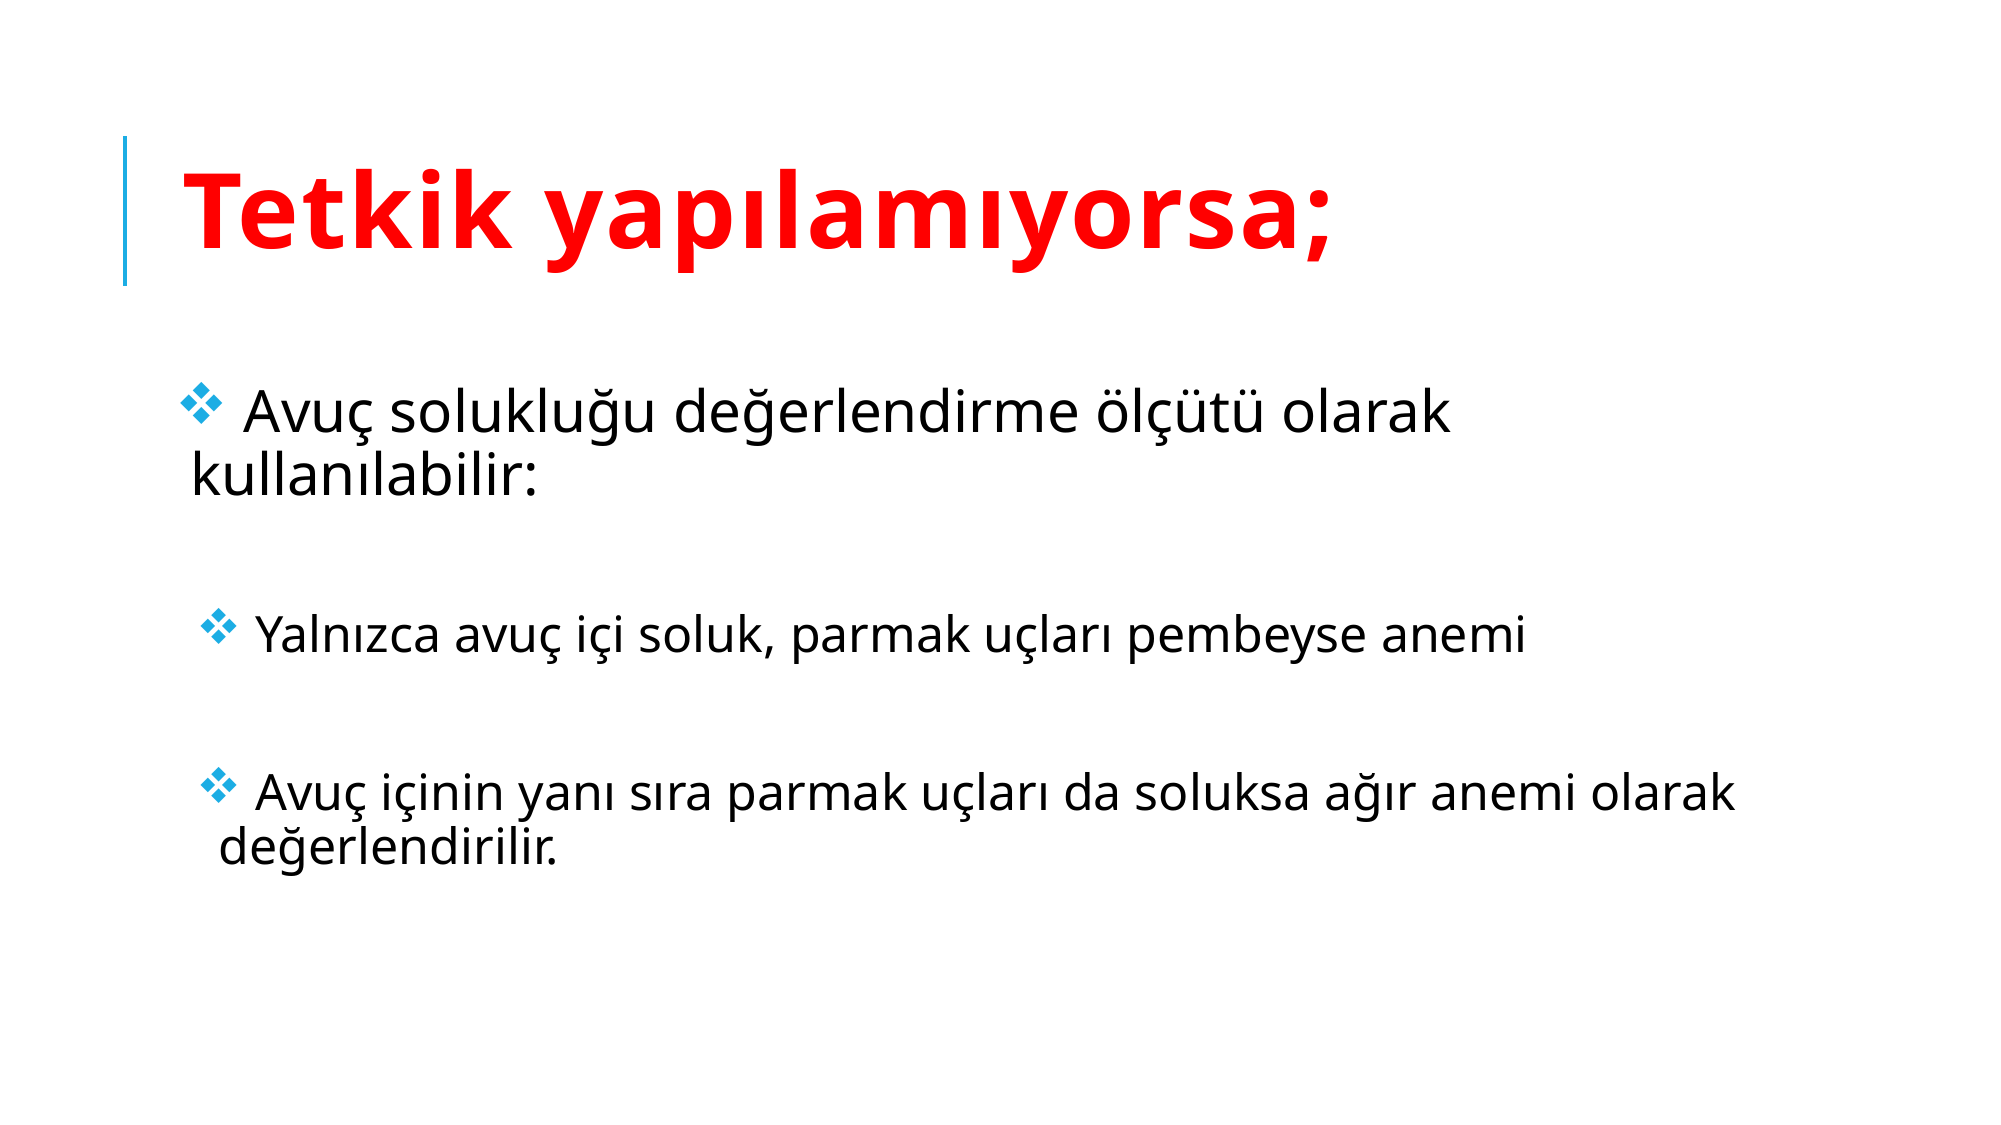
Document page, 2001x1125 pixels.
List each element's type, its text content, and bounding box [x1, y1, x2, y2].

title Tetkik yapılamıyorsa; [168, 96, 1763, 342]
list Avuç solukluğu değerlendirme ölçütü olarak kullanılabilir: Yalnızca avuç içi soluk, parmak uçları pembeyse anemi Avuç içinin yanı sıra parmak uçları da soluksa ağır anemi olarak değerlendirilir. [168, 375, 1763, 1035]
